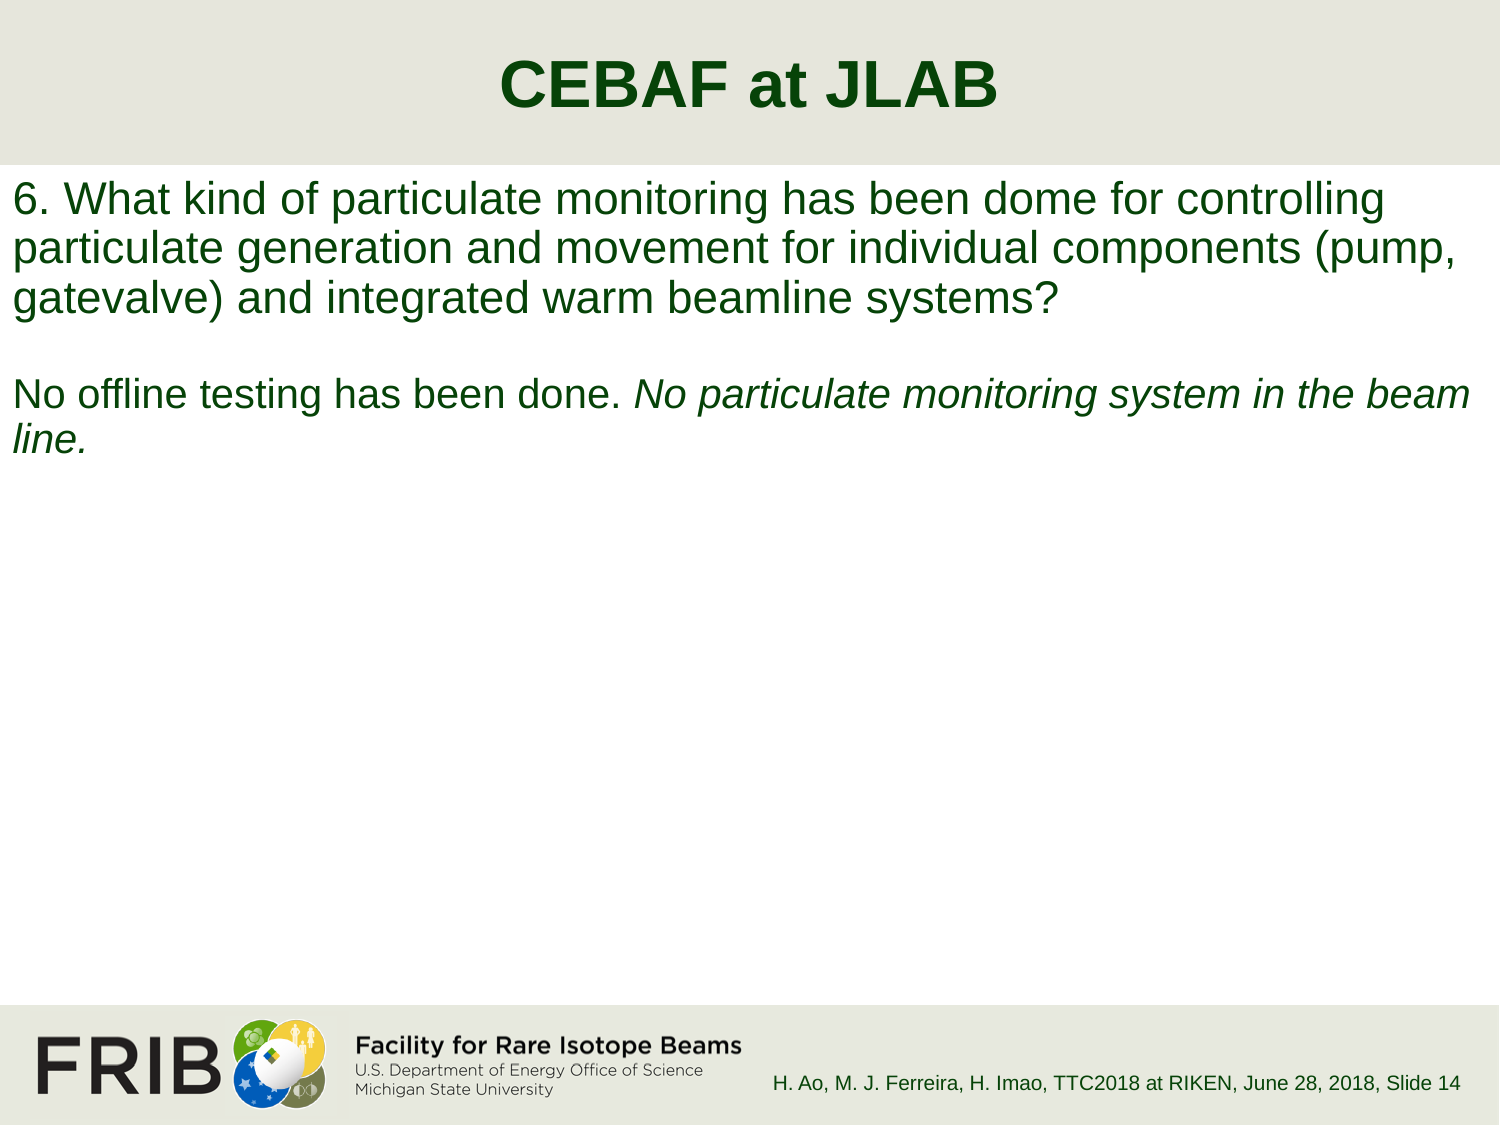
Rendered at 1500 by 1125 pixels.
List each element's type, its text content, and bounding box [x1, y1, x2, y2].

picture [0, 1005, 1499, 1125]
list 6. What kind of particulate monitoring has been dome for controlling particulate generation and movement for individual components (pump, gatevalve) and integrated warm beamline systems? No offline testing has been done. No particulate monitoring system in the beam line. [12, 174, 1488, 1000]
picture [0, 0, 1500, 165]
title CEBAF at JLAB [11, 46, 1489, 128]
footer H. Ao, M. J. Ferreira, H. Imao, TTC2018 at RIKEN, June 28, 2018 [679, 1042, 1374, 1103]
slide_number , Slide 14 [1374, 1042, 1500, 1103]
